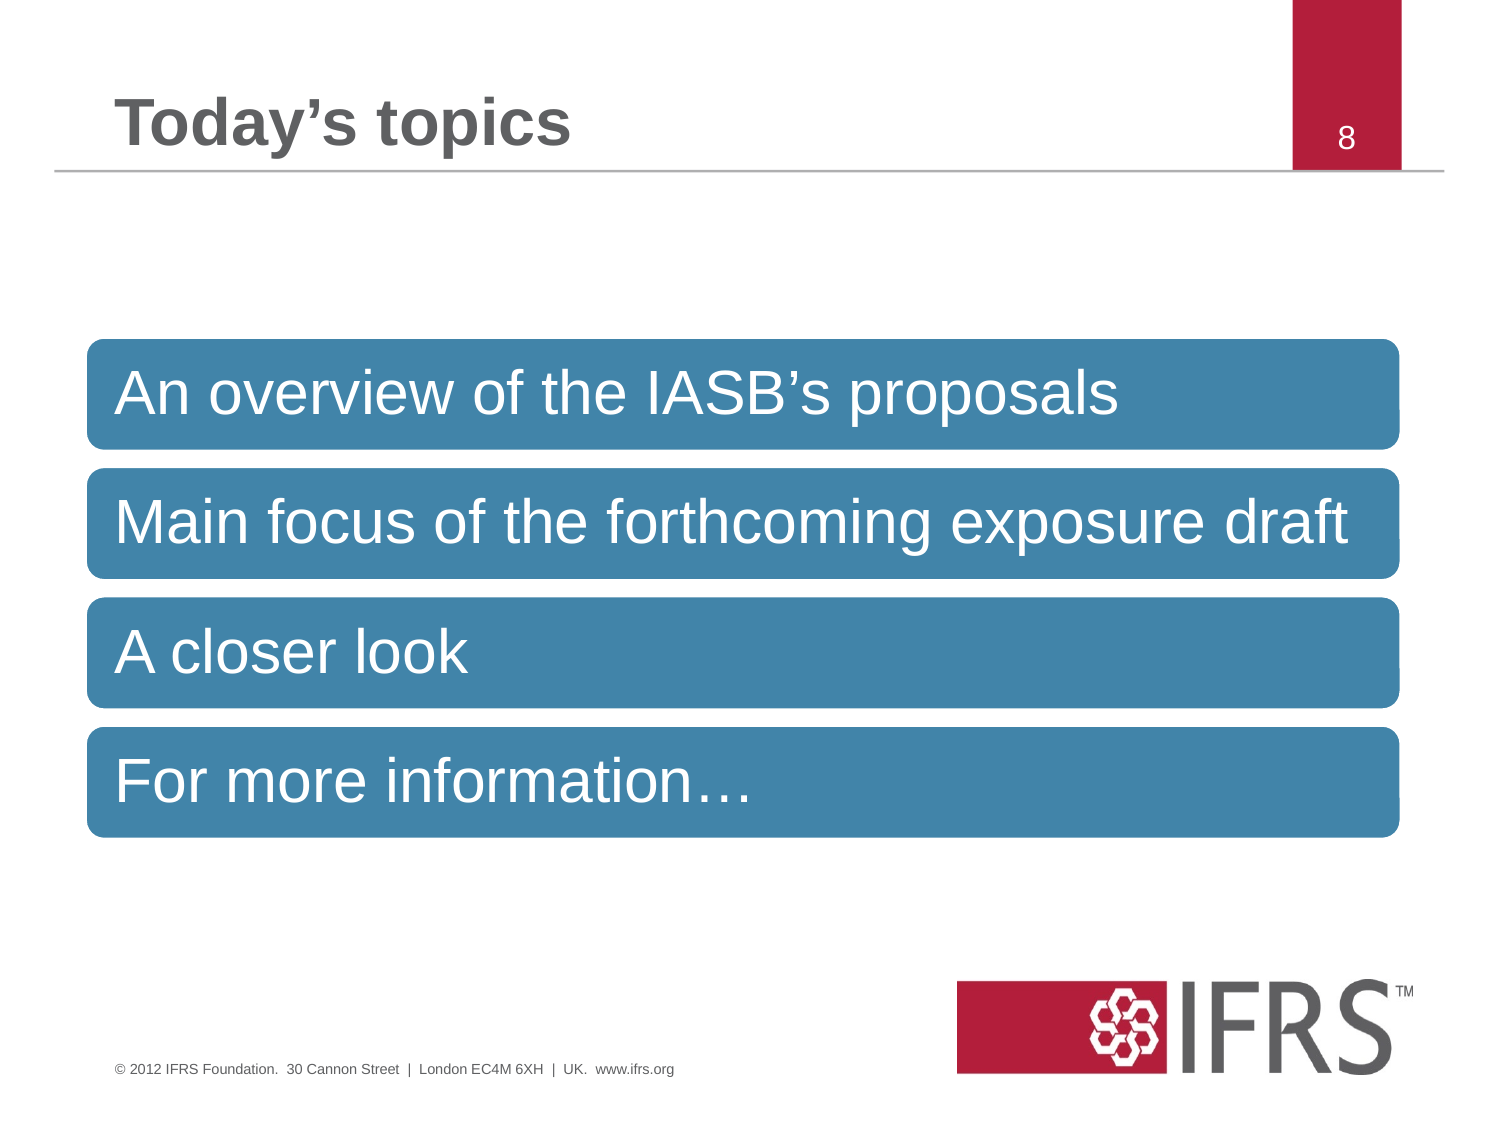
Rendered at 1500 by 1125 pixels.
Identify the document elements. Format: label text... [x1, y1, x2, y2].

footer © 2012 IFRS Foundation. 30 Cannon Street | London EC4M 6XH | UK. www.ifrs.org [114, 1060, 1042, 1092]
slide_number 7 [1295, 116, 1399, 149]
picture [957, 979, 1413, 1075]
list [84, 188, 1402, 988]
title Today’s topics [114, 29, 1226, 160]
